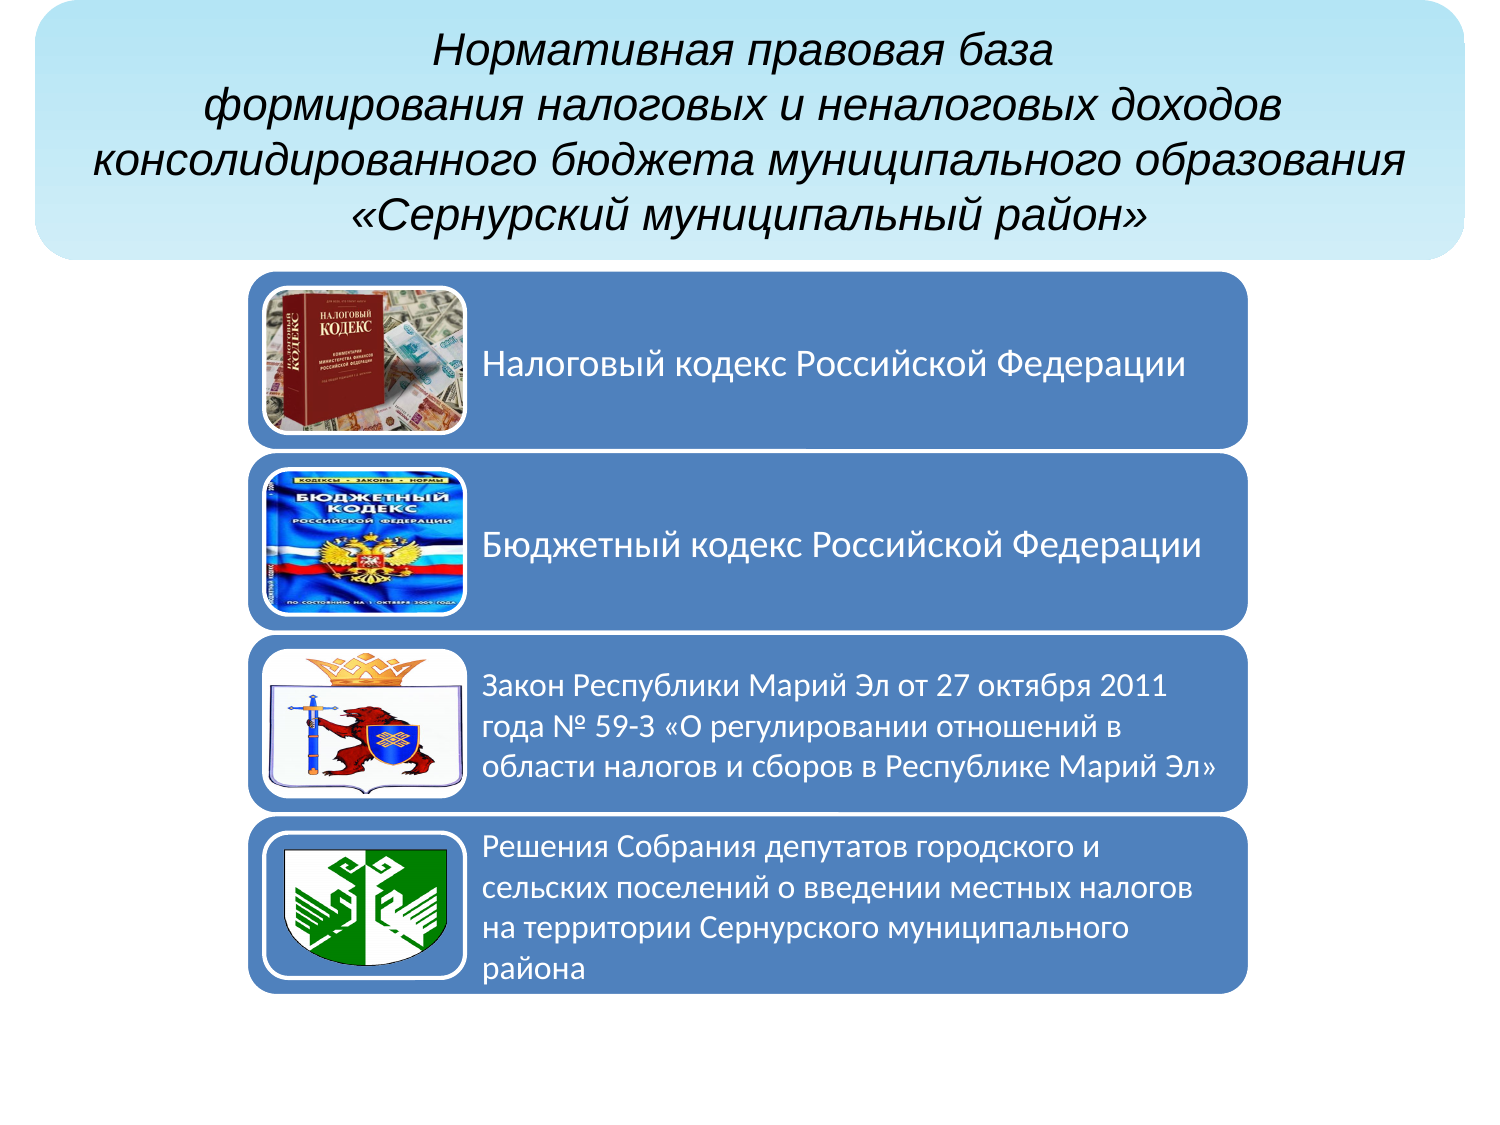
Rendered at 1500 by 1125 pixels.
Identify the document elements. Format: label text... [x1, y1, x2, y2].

text_box Нормативная правовая база формирования налоговых и неналоговых доходов консолидированного бюджета муниципального образования «Сернурский муниципальный район» [35, 0, 1465, 261]
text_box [245, 269, 1251, 997]
